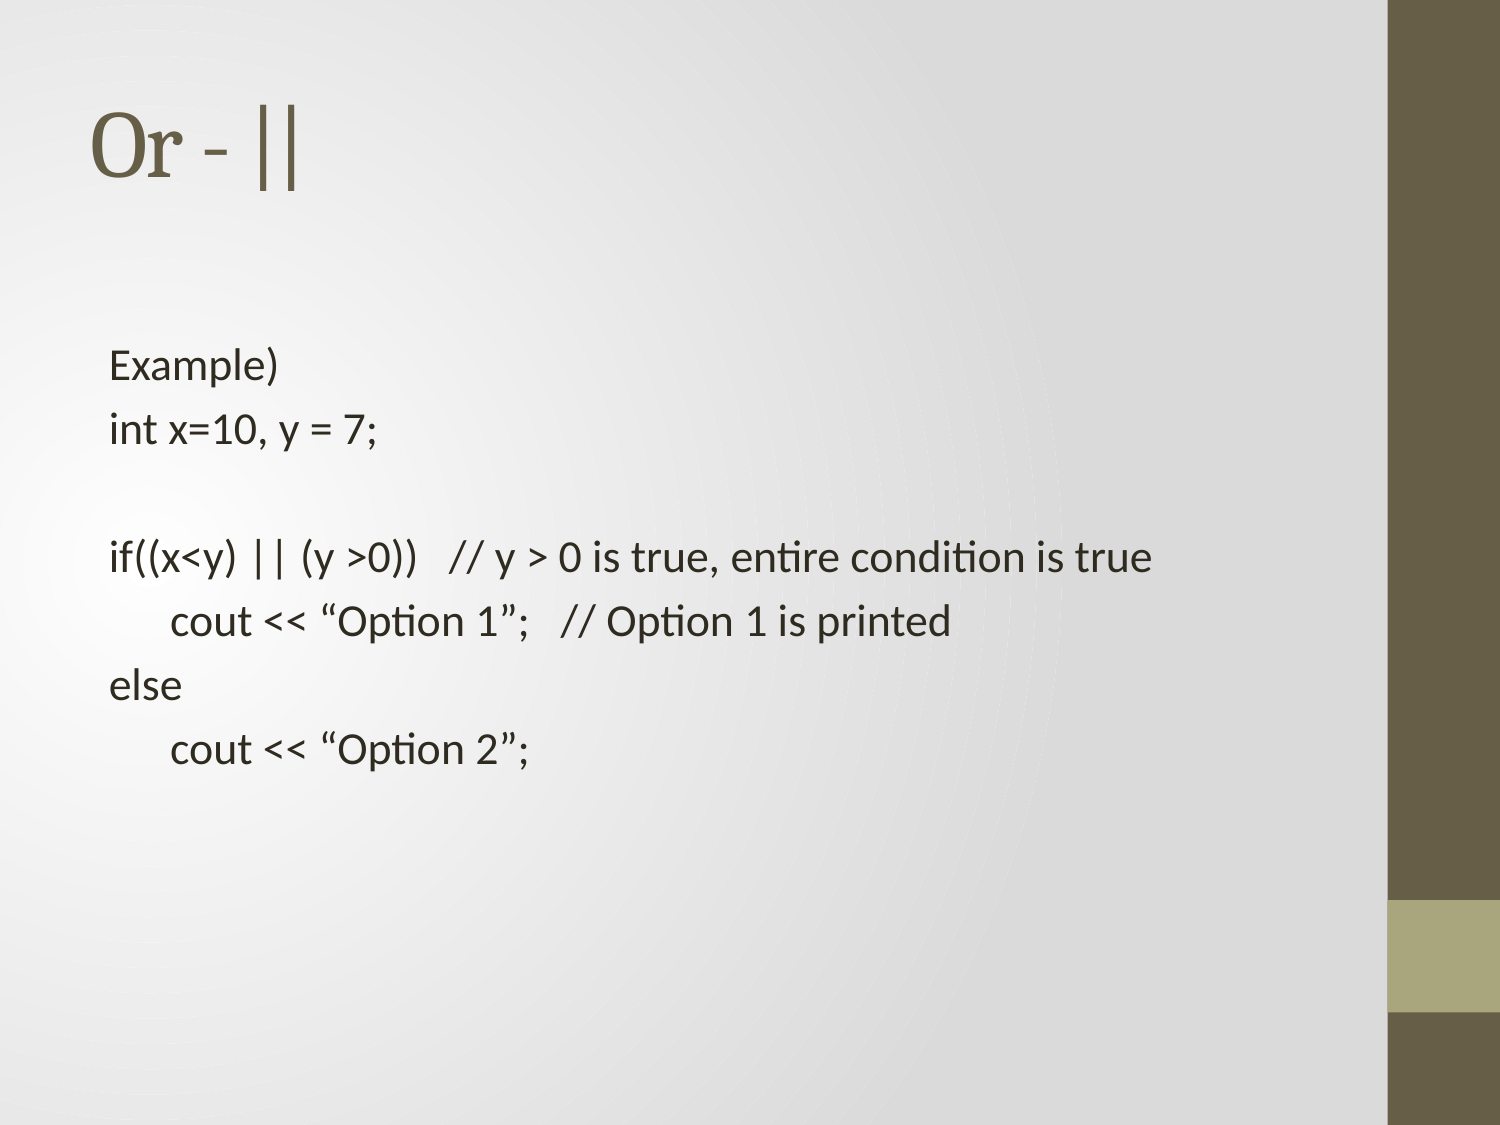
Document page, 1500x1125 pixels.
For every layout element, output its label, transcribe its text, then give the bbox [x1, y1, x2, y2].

title Or - || [75, 45, 1325, 233]
list Example) int x=10, y = 7; if((x<y) || (y >0)) // y > 0 is true, entire condition is true cout << “Option 1”; // Option 1 is printed else cout << “Option 2”; [75, 262, 1325, 1050]
